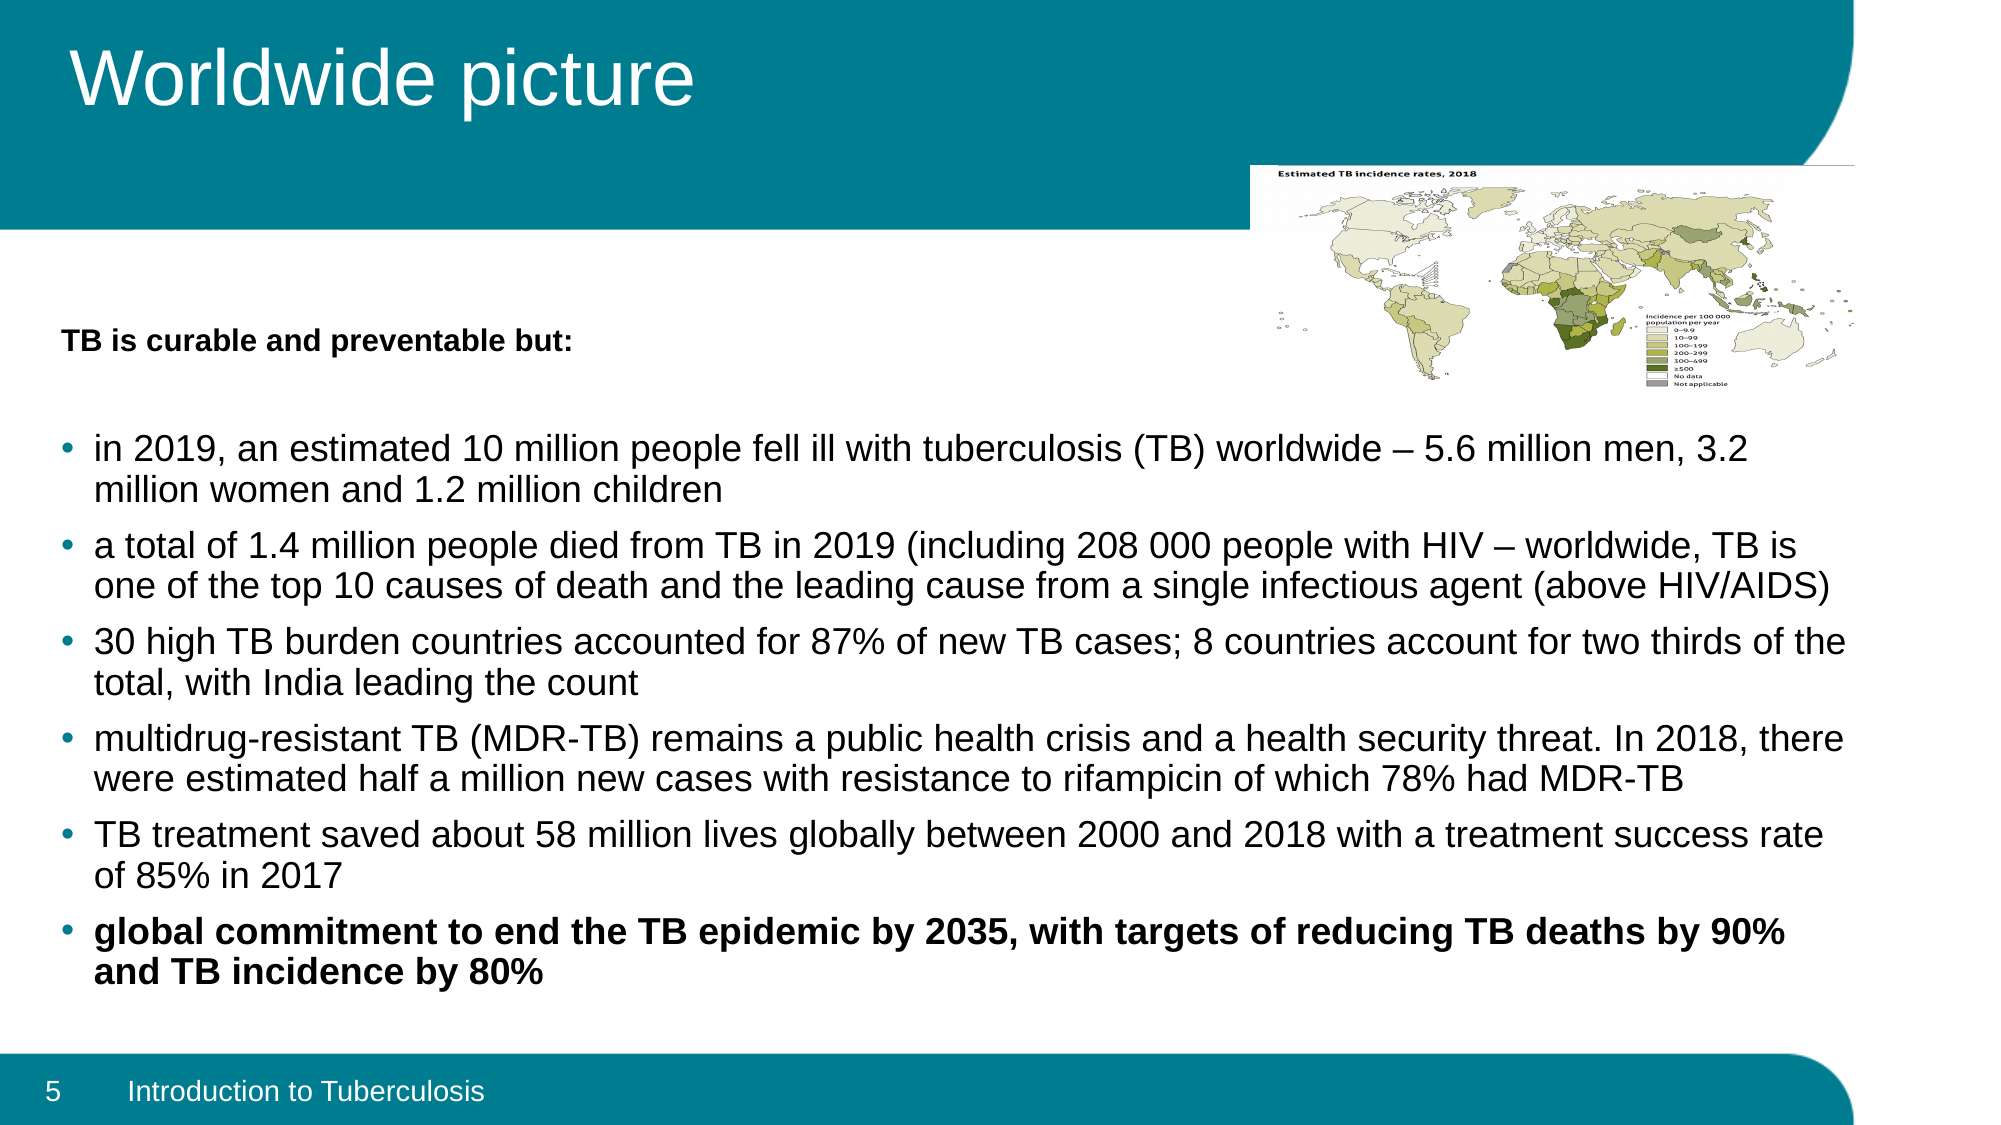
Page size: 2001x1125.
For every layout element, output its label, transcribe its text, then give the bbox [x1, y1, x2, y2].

text_box 5 Introduction to Tuberculosis [29, 1059, 1957, 1120]
picture [1250, 165, 1920, 394]
list TB is curable and preventable but: in 2019, an estimated 10 million people fell ill with tuberculosis (TB) worldwide – 5.6 million men, 3.2 million women and 1.2 million children a total of 1.4 million people died from TB in 2019 (including 208 000 people with HIV – worldwide, TB is one of the top 10 causes of death and the leading cause from a single infectious agent (above HIV/AIDS) 30 high TB burden countries accounted for 87% of new TB cases; 8 countries account for two thirds of the total, with India leading the count multidrug-resistant TB (MDR-TB) remains a public health crisis and a health security threat. In 2018, there were estimated half a million new cases with resistance to rifampicin of which 78% had MDR-TB TB treatment saved about 58 million lives globally between 2000 and 2018 with a treatment success rate of 85% in 2017 global commitment to end the TB epidemic by 2035, with targets of reducing TB deaths by 90% and TB incidence by 80% [45, 316, 1871, 1039]
title Worldwide picture [54, 29, 1780, 189]
